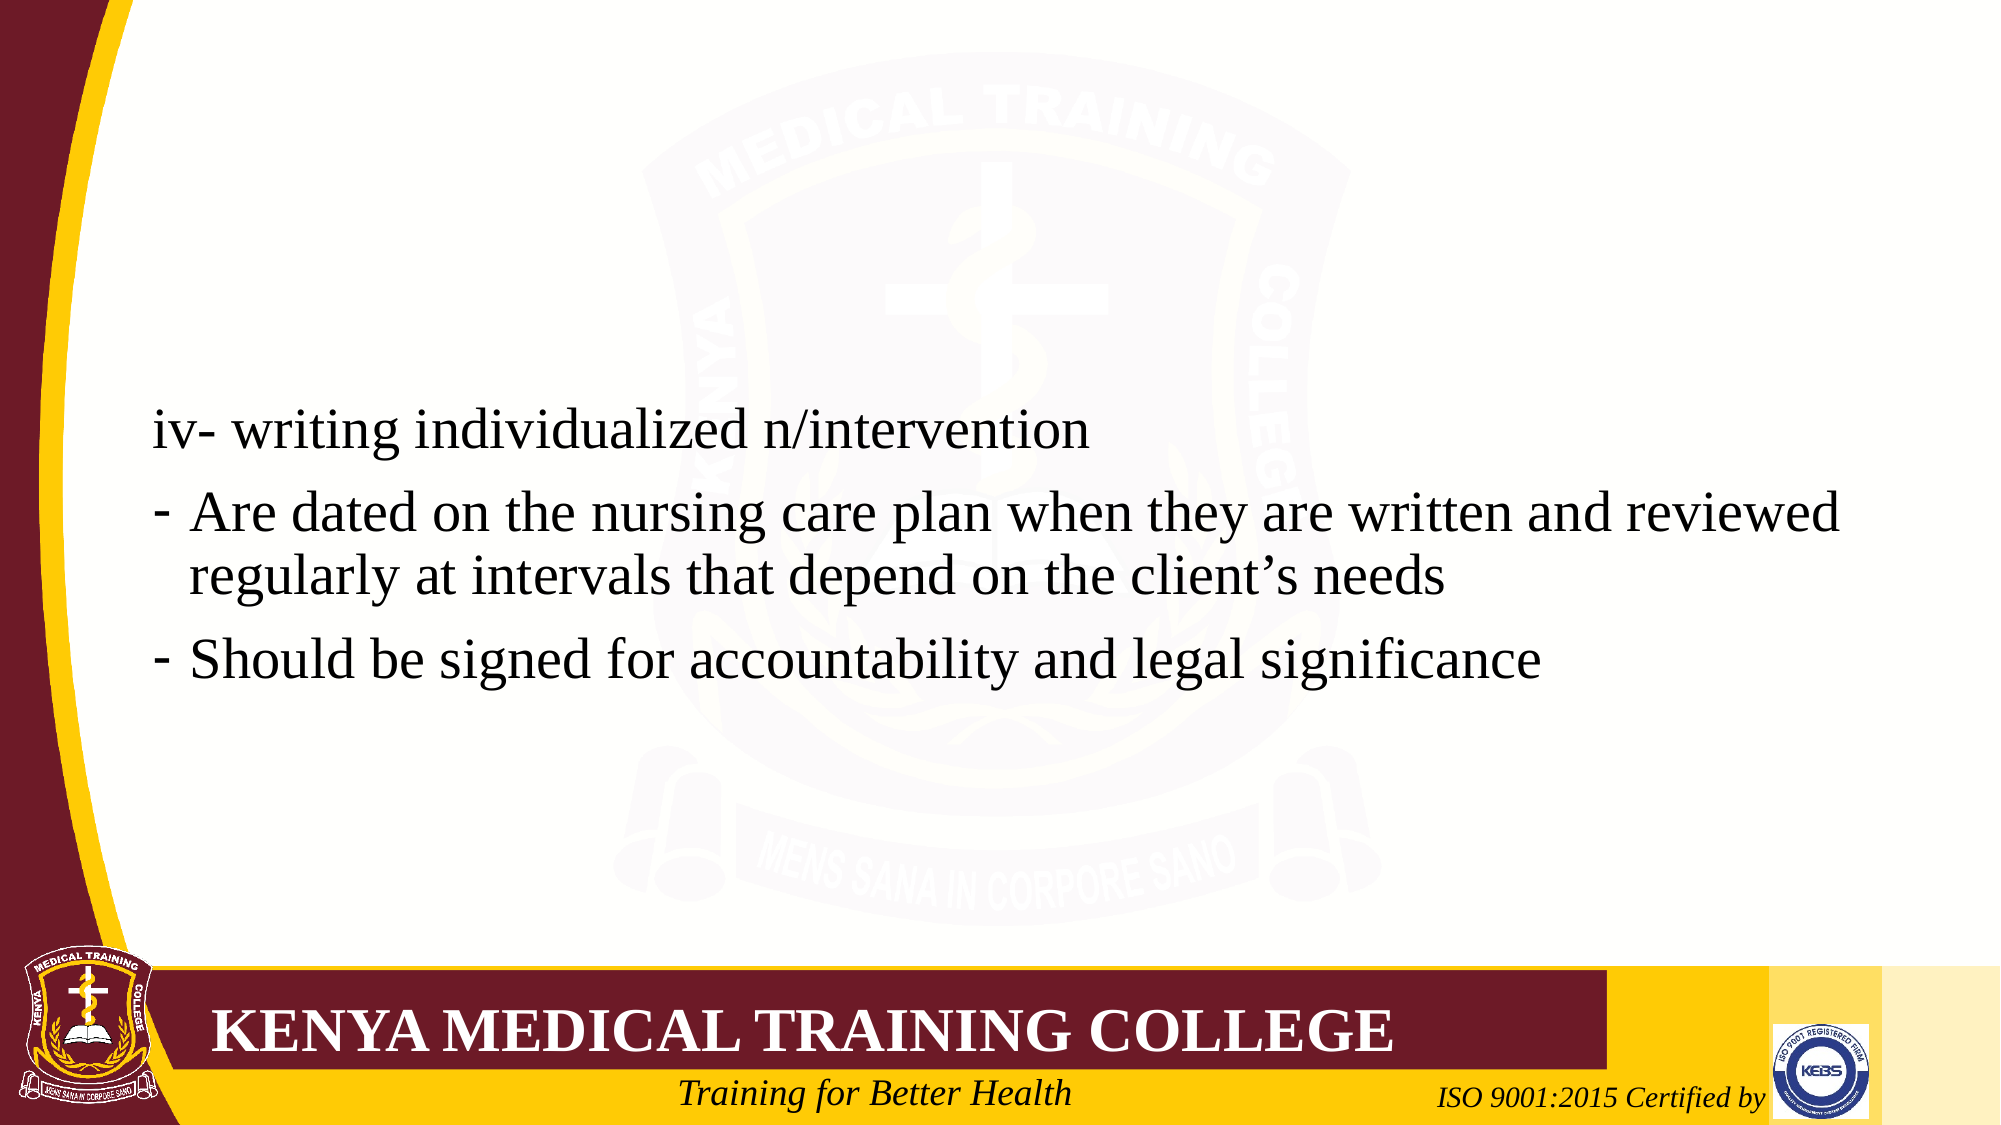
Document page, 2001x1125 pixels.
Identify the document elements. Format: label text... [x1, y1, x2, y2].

list iv- writing individualized n/intervention Are dated on the nursing care plan when they are written and reviewed regularly at intervals that depend on the client’s needs Should be signed for accountability and legal significance [137, 299, 1863, 1014]
picture [0, 0, 2000, 1125]
